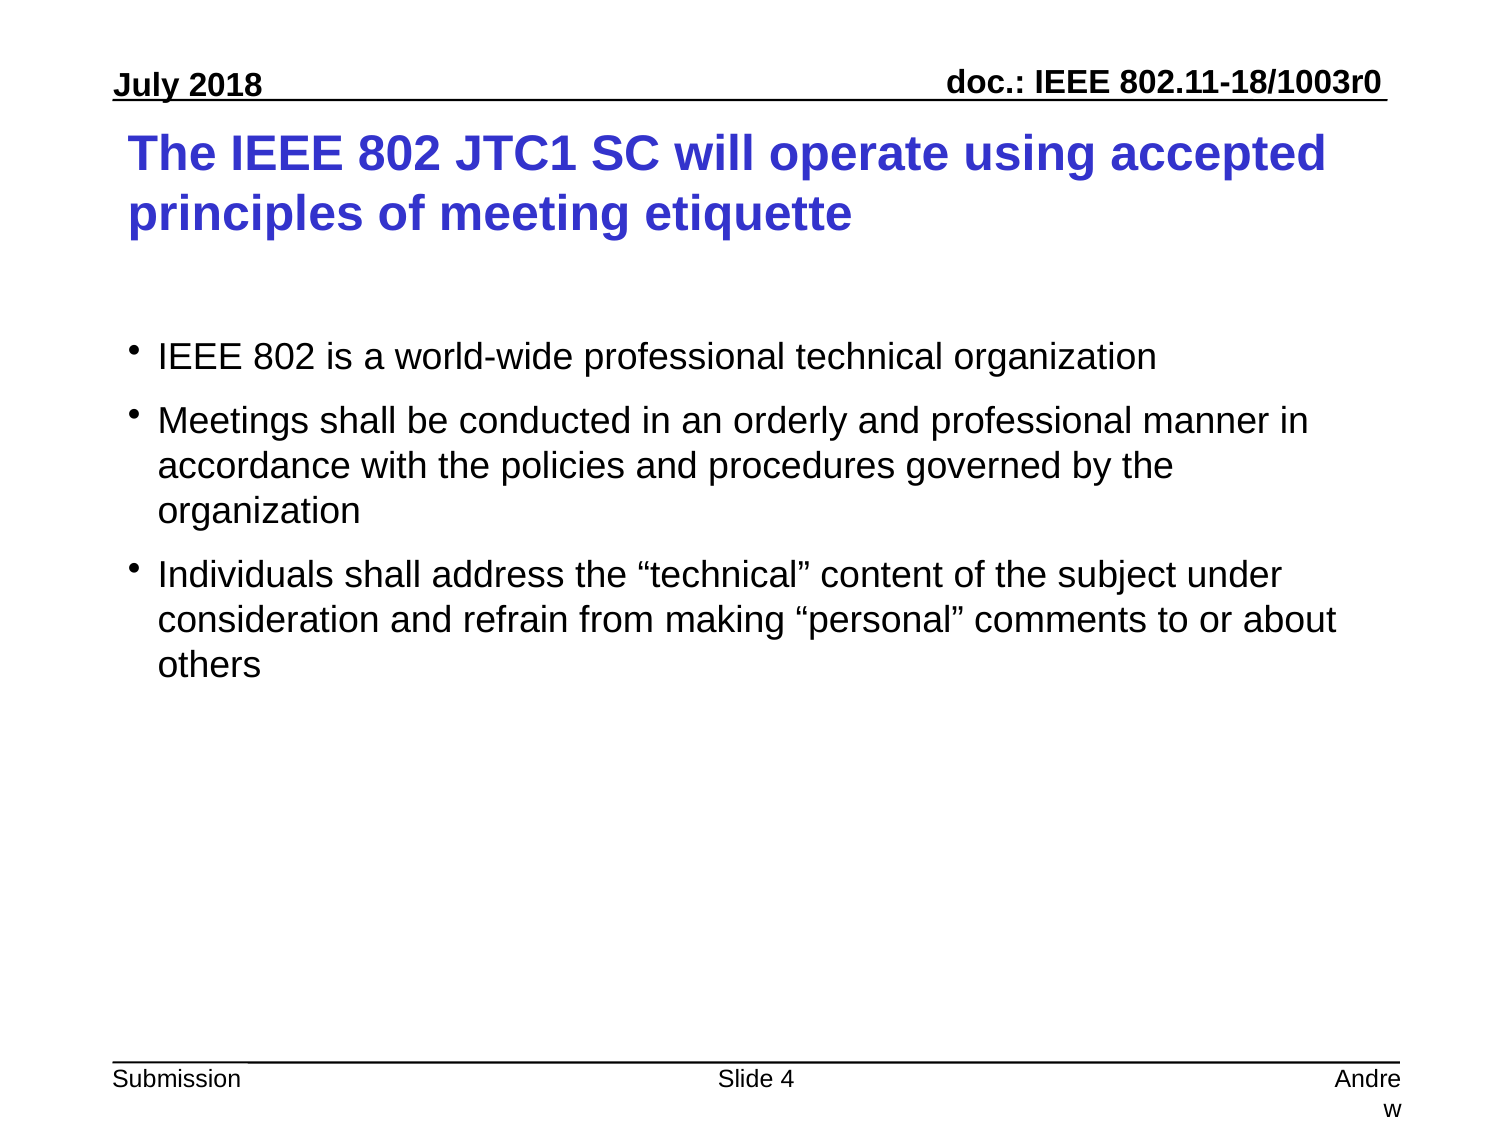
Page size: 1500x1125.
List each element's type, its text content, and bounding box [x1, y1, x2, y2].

list IEEE 802 is a world-wide professional technical organization Meetings shall be conducted in an orderly and professional manner in accordance with the policies and procedures governed by the organization Individuals shall address the “technical” content of the subject under consideration and refrain from making “personal” comments to or about others [112, 324, 1388, 1000]
title The IEEE 802 JTC1 SC will operate using accepted principles of meeting etiquette [112, 112, 1388, 288]
slide_number Slide 4 [709, 1061, 803, 1093]
footer Andrew Myles, Cisco [1320, 1061, 1402, 1093]
